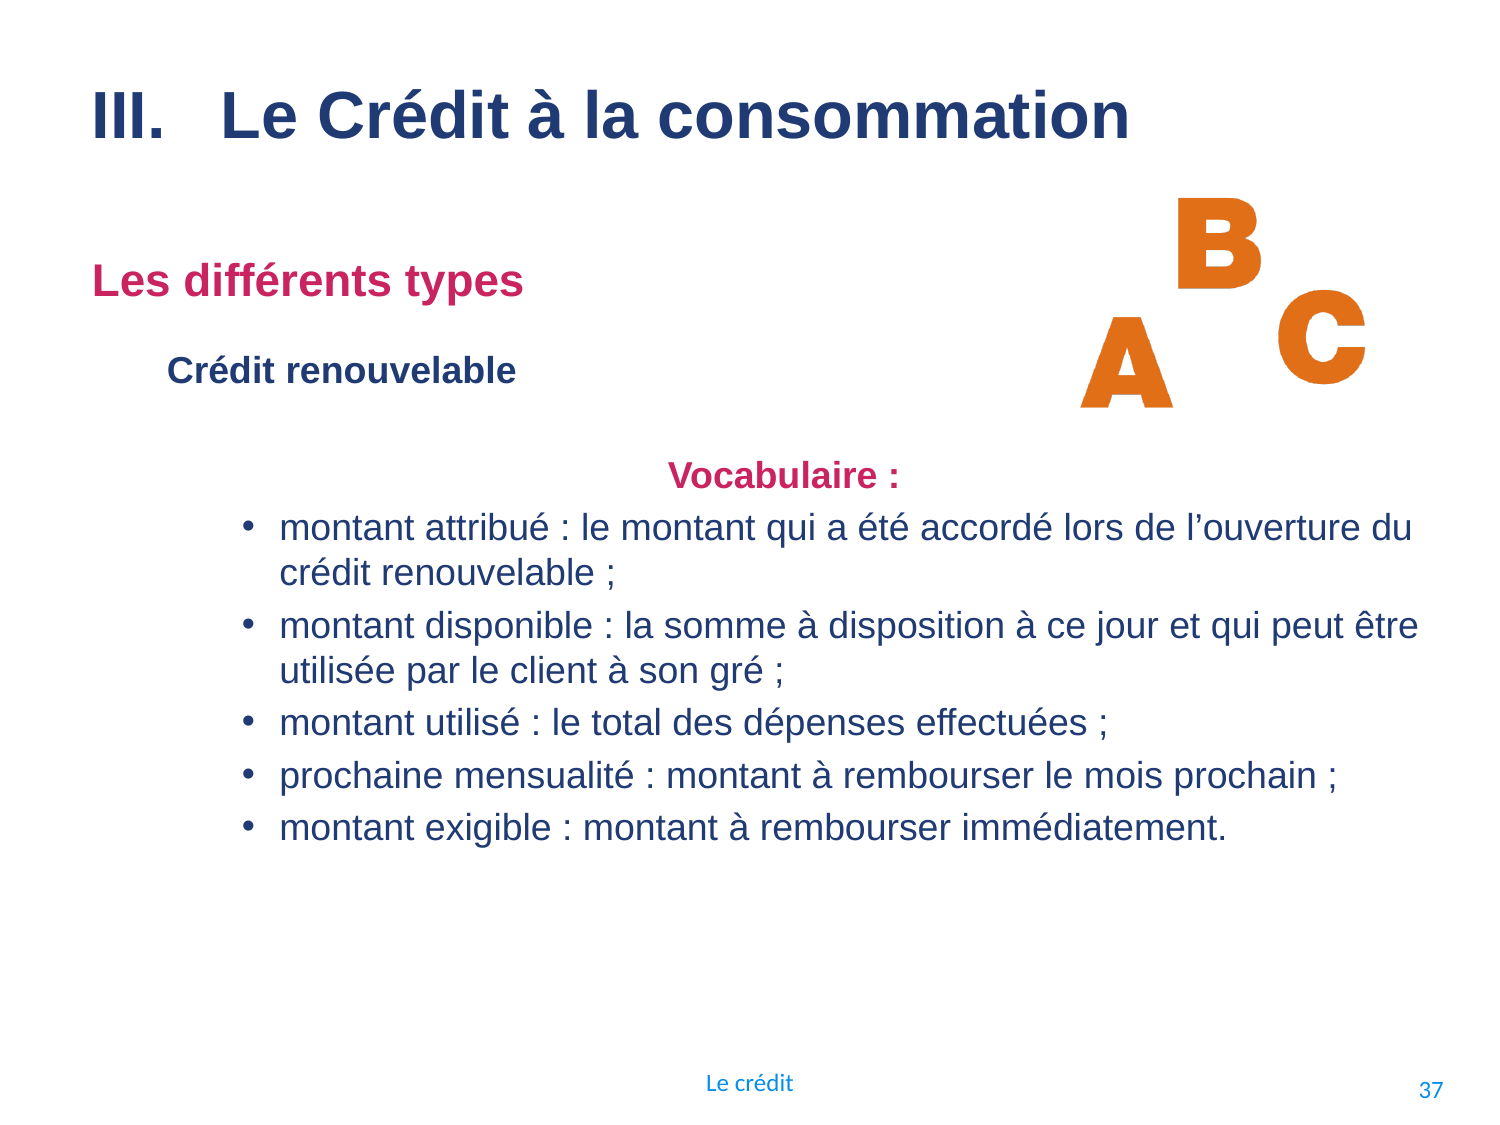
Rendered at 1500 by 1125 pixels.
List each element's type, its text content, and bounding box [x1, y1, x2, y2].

list Le crédit [366, 1059, 1134, 1118]
picture [1080, 160, 1365, 445]
title III. Le Crédit à la consommation [76, 0, 1461, 225]
list Les différents types Crédit renouvelable Vocabulaire : montant attribué : le montant qui a été accordé lors de l’ouverture du crédit renouvelable ; montant disponible : la somme à disposition à ce jour et qui peut être utilisée par le client à son gré ; montant utilisé : le total des dépenses effectuées ; prochaine mensualité : montant à rembourser le mois prochain ; montant exigible : montant à rembourser immédiatement. [76, 243, 1483, 1059]
